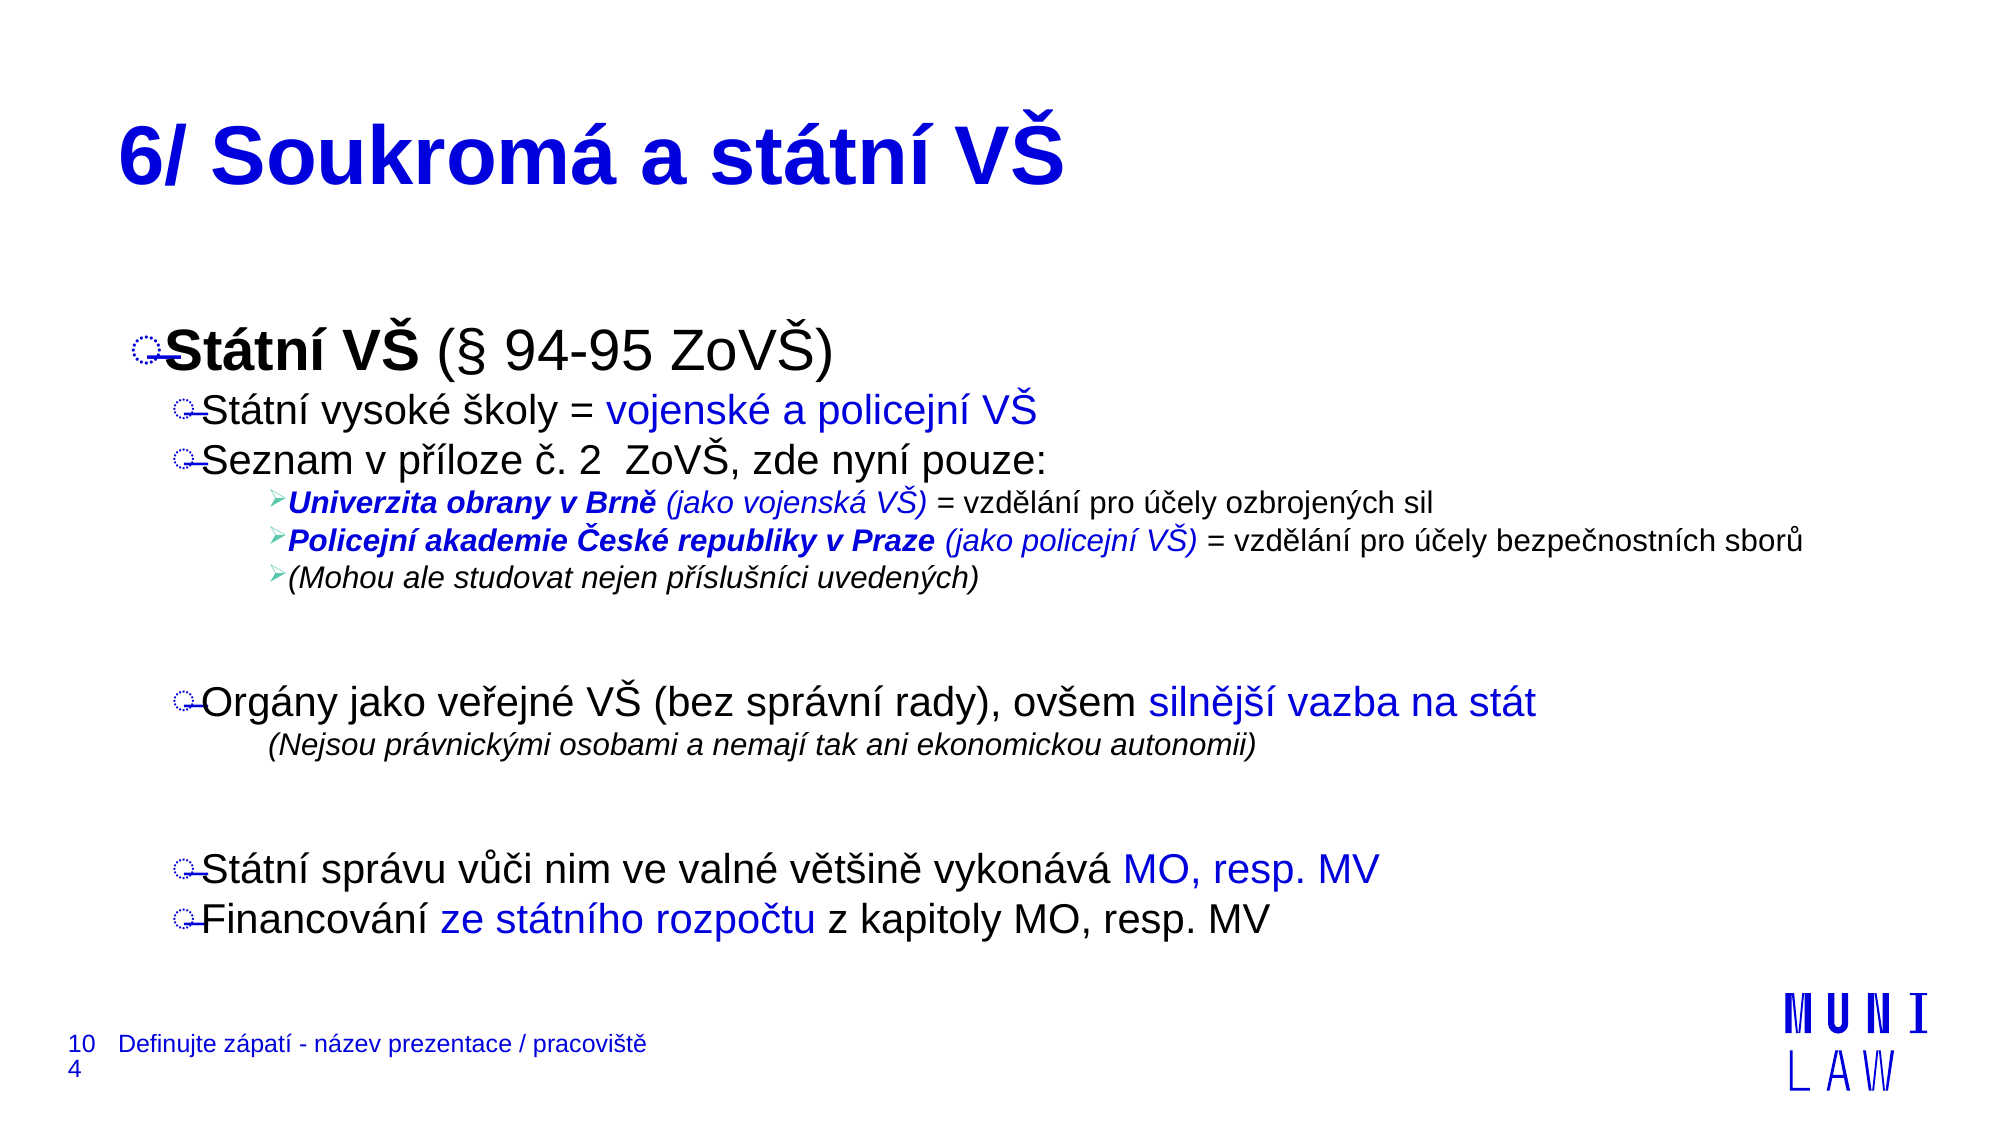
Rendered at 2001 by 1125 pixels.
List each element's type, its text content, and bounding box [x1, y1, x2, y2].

slide_number 104 [67, 1021, 110, 1063]
list Státní VŠ (§ 94-95 ZoVŠ) Státní vysoké školy = vojenské a policejní VŠ Seznam v příloze č. 2 ZoVŠ, zde nyní pouze: Univerzita obrany v Brně (jako vojenská VŠ) = vzdělání pro účely ozbrojených sil Policejní akademie České republiky v Praze (jako policejní VŠ) = vzdělání pro účely bezpečnostních sborů (Mohou ale studovat nejen příslušníci uvedených) Orgány jako veřejné VŠ (bez správní rady), ovšem silnější vazba na stát (Nejsou právnickými osobami a nemají tak ani ekonomickou autonomii) Státní správu vůči nim ve valné většině vykonává MO, resp. MV Financování ze státního rozpočtu z kapitoly MO, resp. MV [118, 277, 1883, 957]
footer Definujte zápatí - název prezentace / pracoviště [118, 1021, 1418, 1063]
title 6/ Soukromá a státní VŠ [118, 118, 1883, 193]
